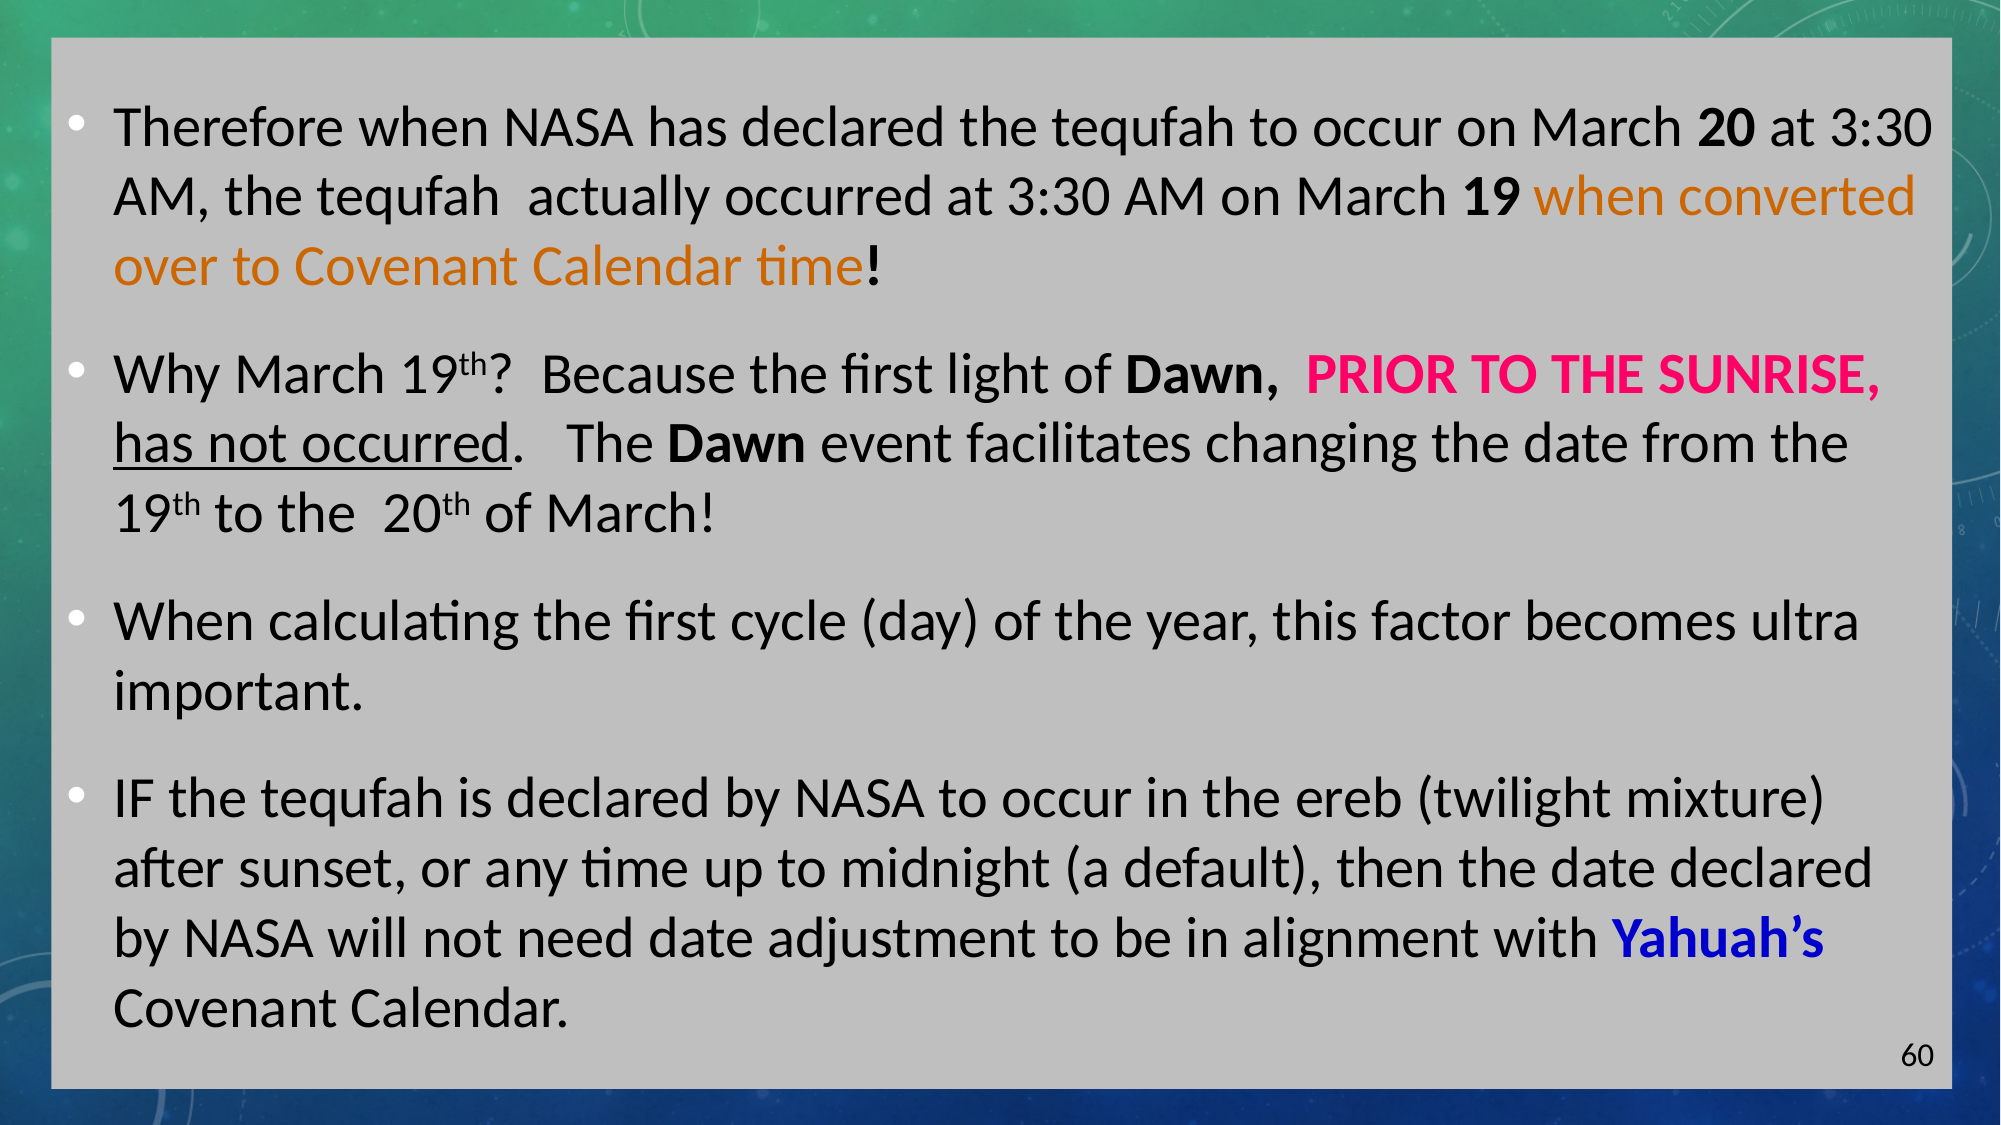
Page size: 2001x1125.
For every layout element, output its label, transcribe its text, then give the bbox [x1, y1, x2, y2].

slide_number 60 [1858, 1021, 1950, 1084]
picture [0, 0, 2001, 1125]
list Therefore when NASA has declared the tequfah to occur on March 20 at 3:30 AM, the tequfah actually occurred at 3:30 AM on March 19 when converted over to Covenant Calendar time! Why March 19th? Because the first light of Dawn, PRIOR TO THE SUNRISE, has not occurred. The Dawn event facilitates changing the date from the 19th to the 20th of March! When calculating the first cycle (day) of the year, this factor becomes ultra important. IF the tequfah is declared by NASA to occur in the ereb (twilight mixture) after sunset, or any time up to midnight (a default), then the date declared by NASA will not need date adjustment to be in alignment with Yahuah’s Covenant Calendar. [51, 37, 1953, 1089]
